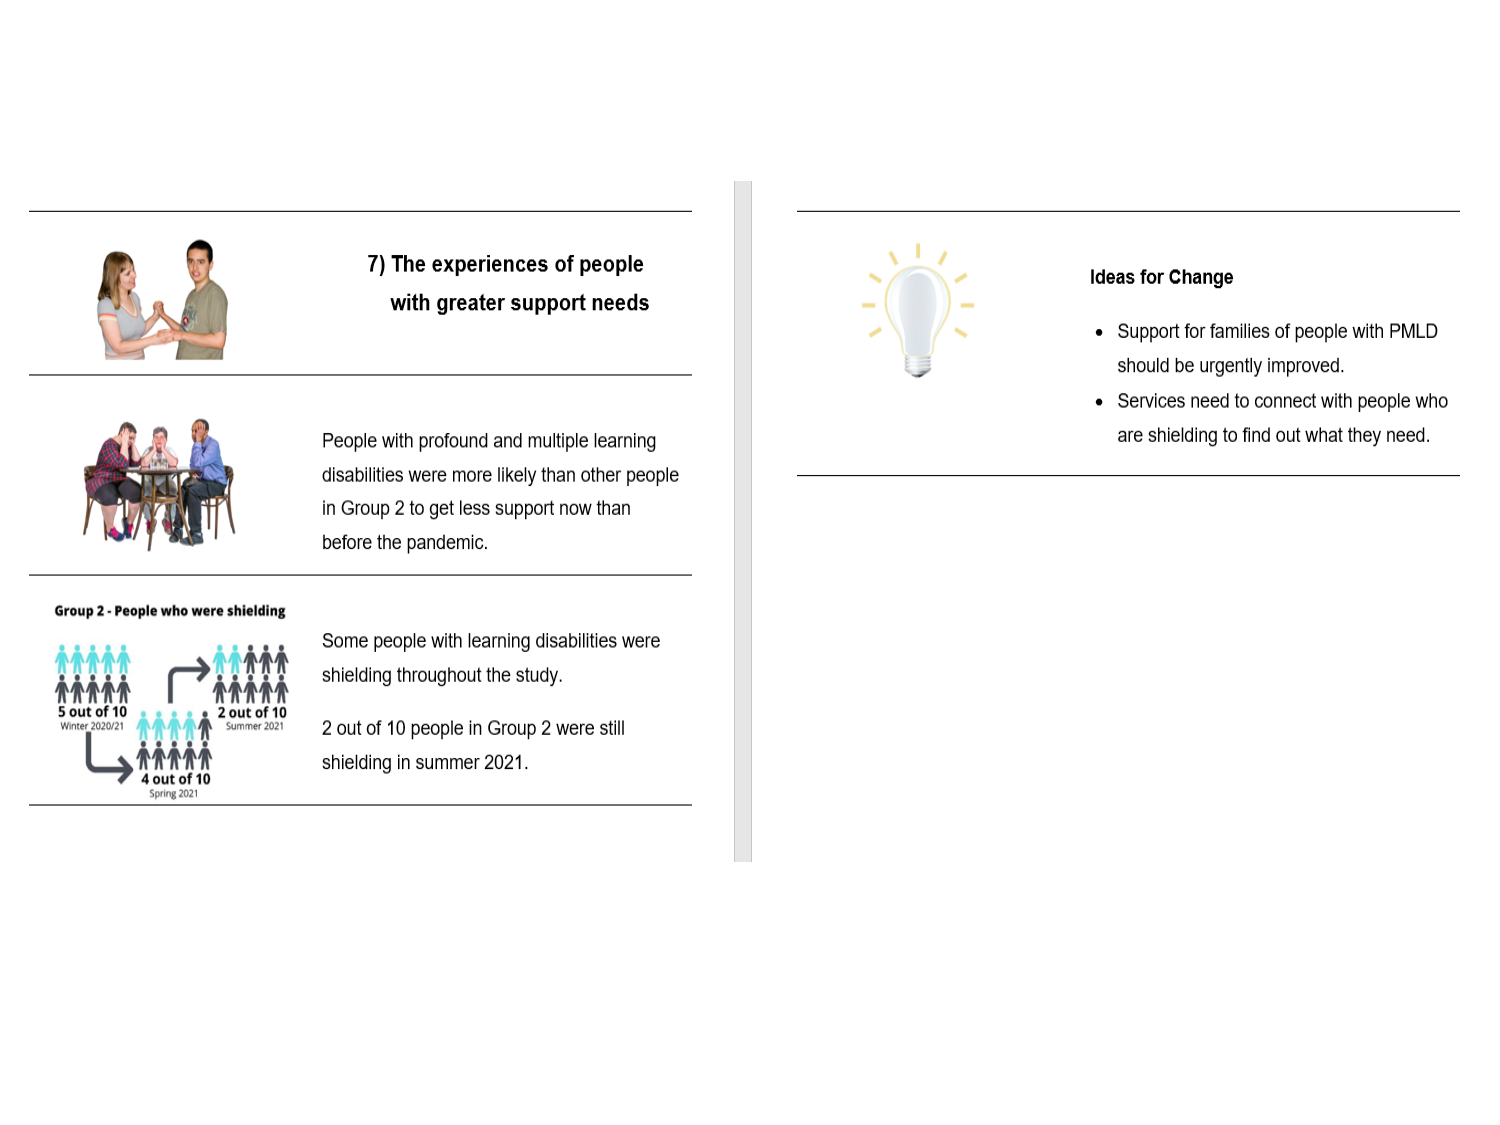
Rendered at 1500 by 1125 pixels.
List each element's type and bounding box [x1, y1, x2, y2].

list [21, 180, 1479, 862]
